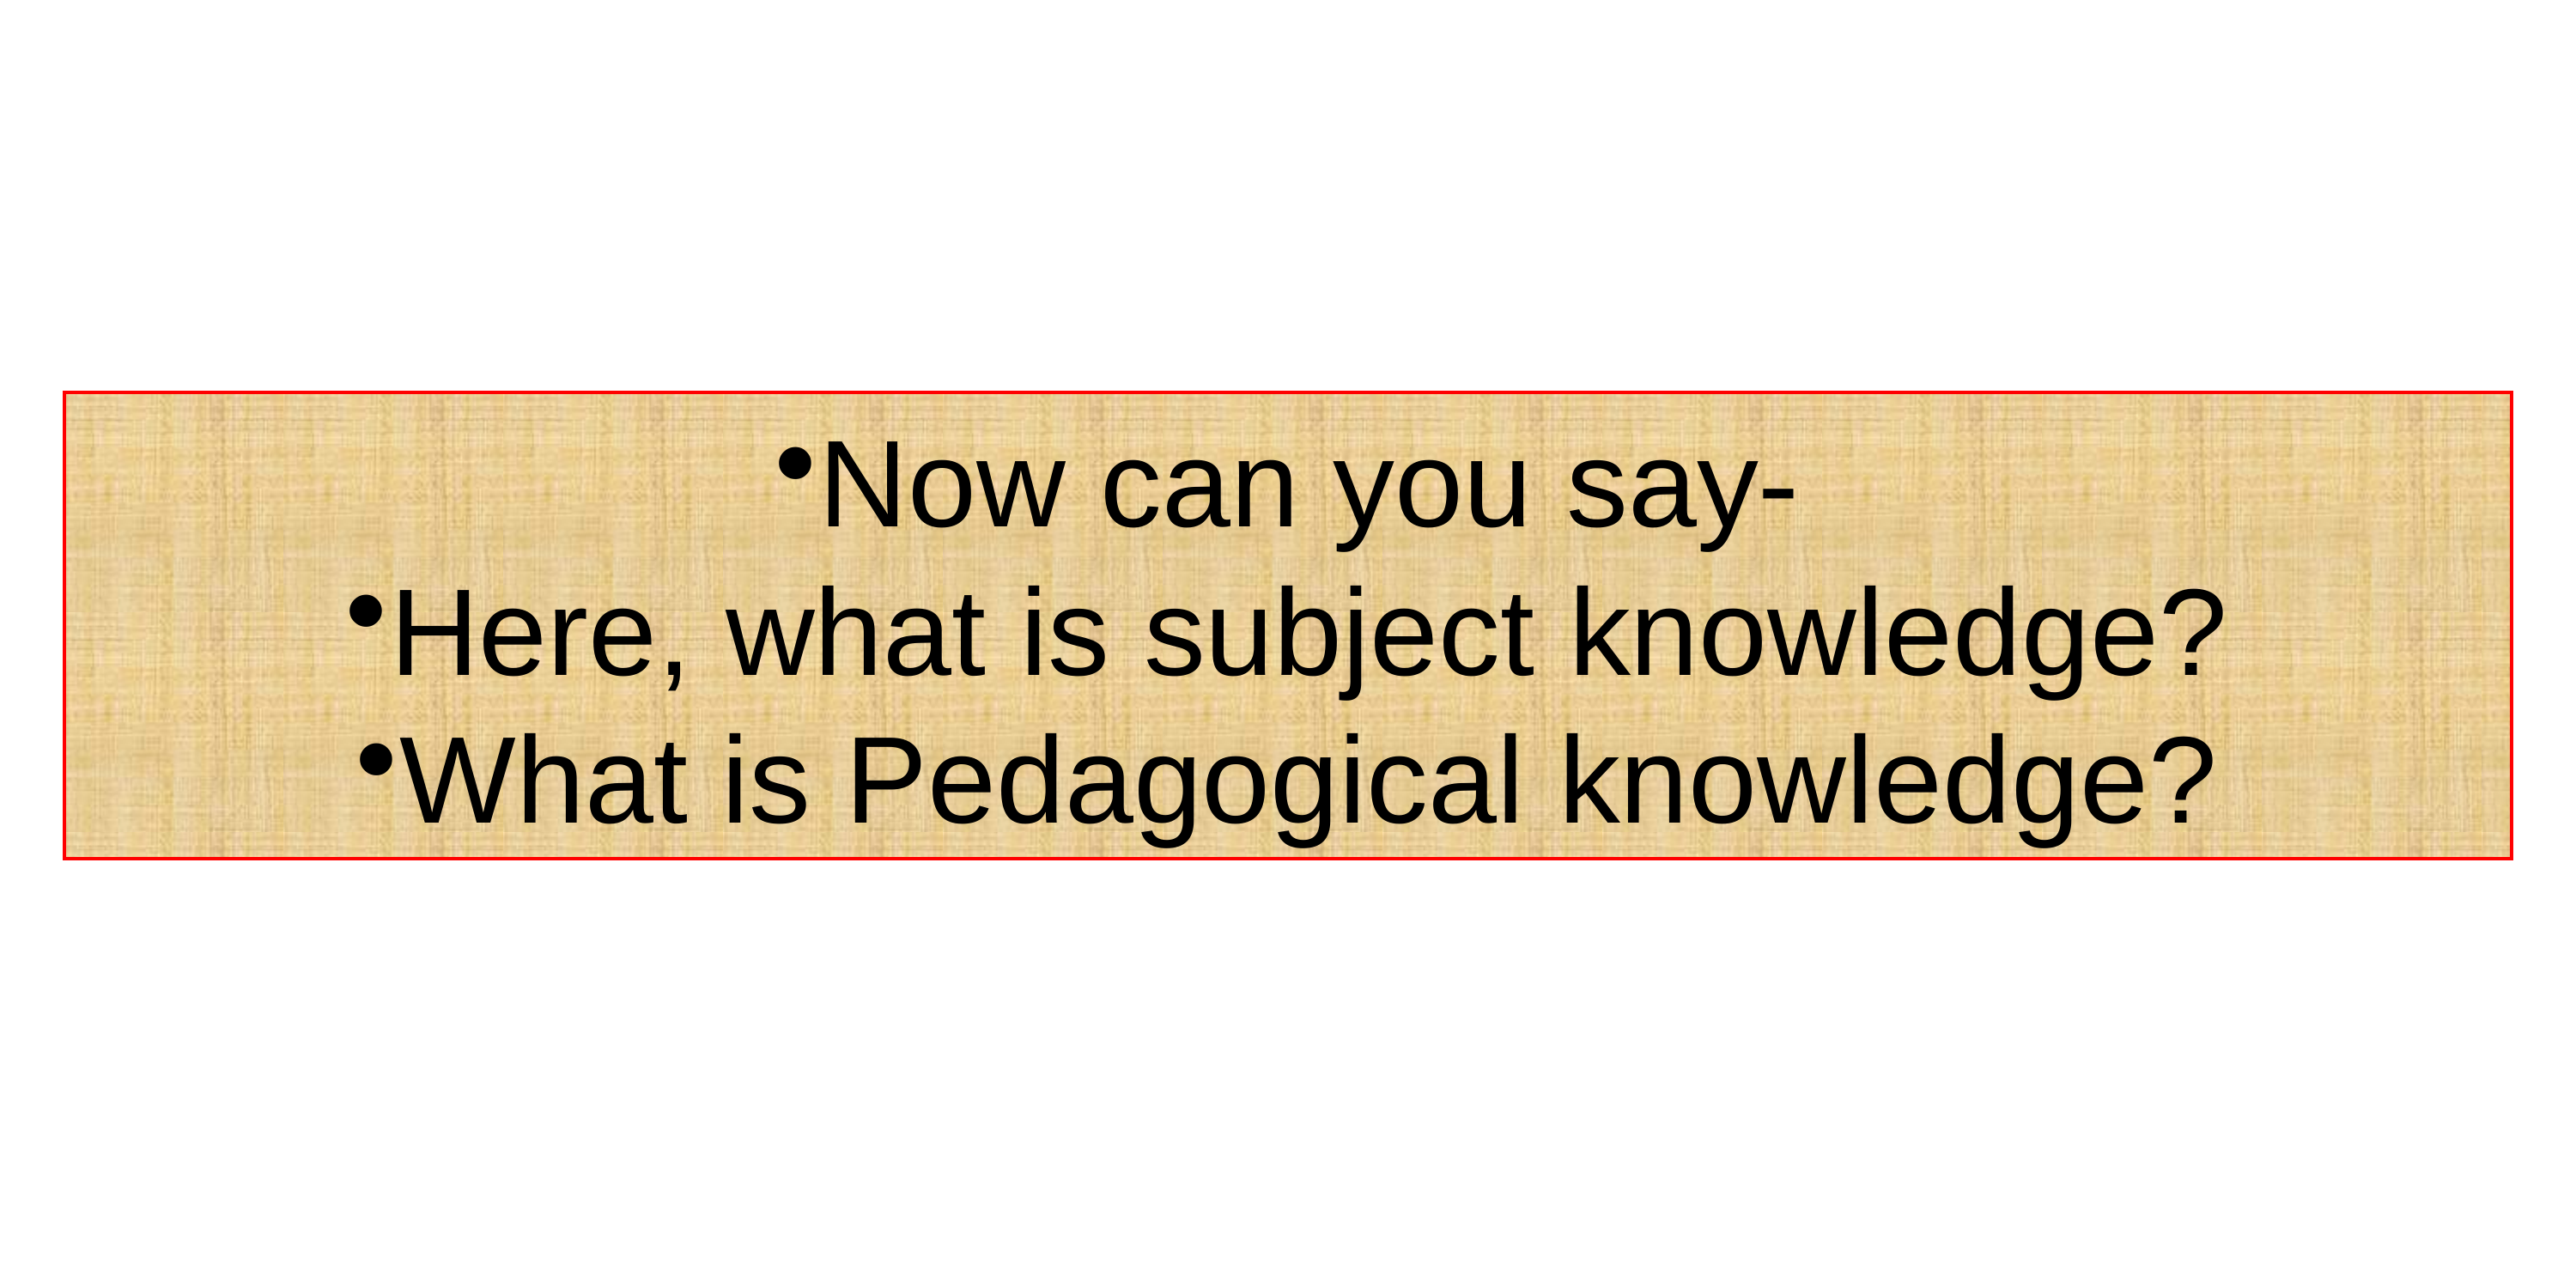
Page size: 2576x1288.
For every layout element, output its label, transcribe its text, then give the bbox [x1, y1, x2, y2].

text_box Now can you say- Here, what is subject knowledge? What is Pedagogical knowledge? [64, 392, 2512, 860]
